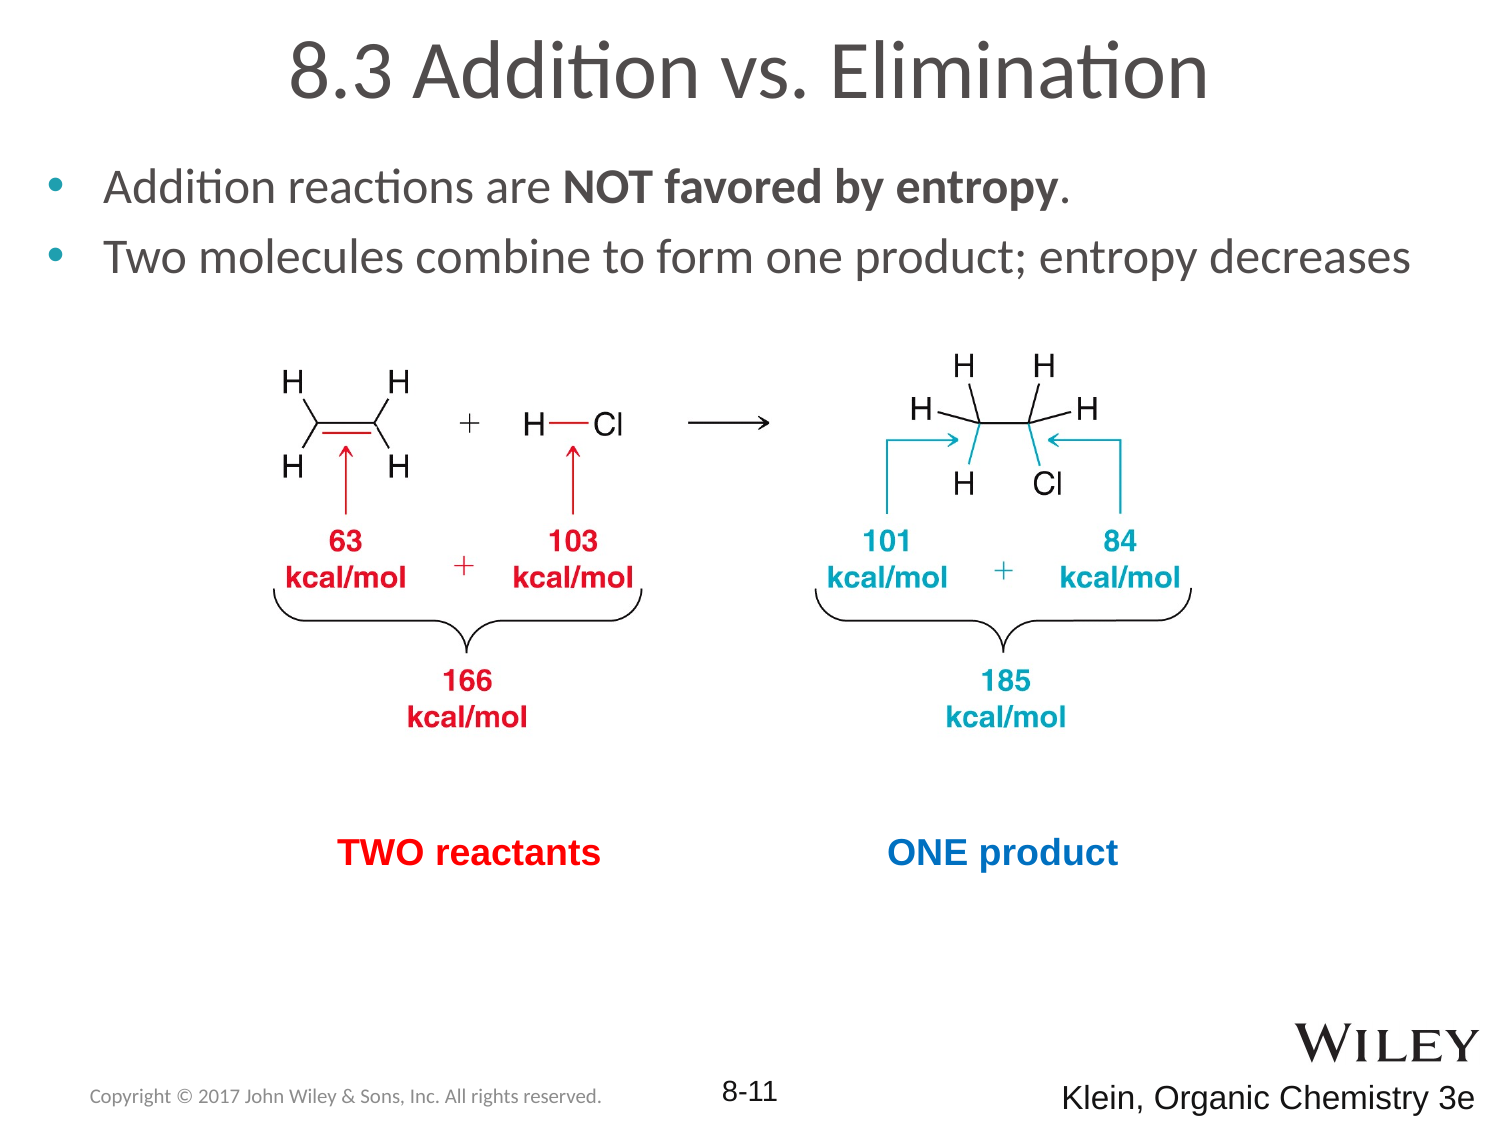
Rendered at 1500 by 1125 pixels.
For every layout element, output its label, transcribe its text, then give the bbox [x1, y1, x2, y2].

slide_number 8-11 [575, 1065, 925, 1125]
picture [1292, 1021, 1480, 1065]
picture [266, 341, 1199, 742]
list Addition reactions are NOT favored by entropy. Two molecules combine to form one product; entropy decreases [31, 146, 1458, 284]
footer Klein, Organic Chemistry 3e [1025, 1068, 1500, 1125]
slide_number Copyright © 2017 John Wiley & Sons, Inc. All rights reserved. [75, 1065, 575, 1125]
text_box TWO reactants [230, 836, 709, 881]
title 8.3 Addition vs. Elimination [74, 0, 1426, 132]
text_box ONE product [763, 836, 1242, 881]
